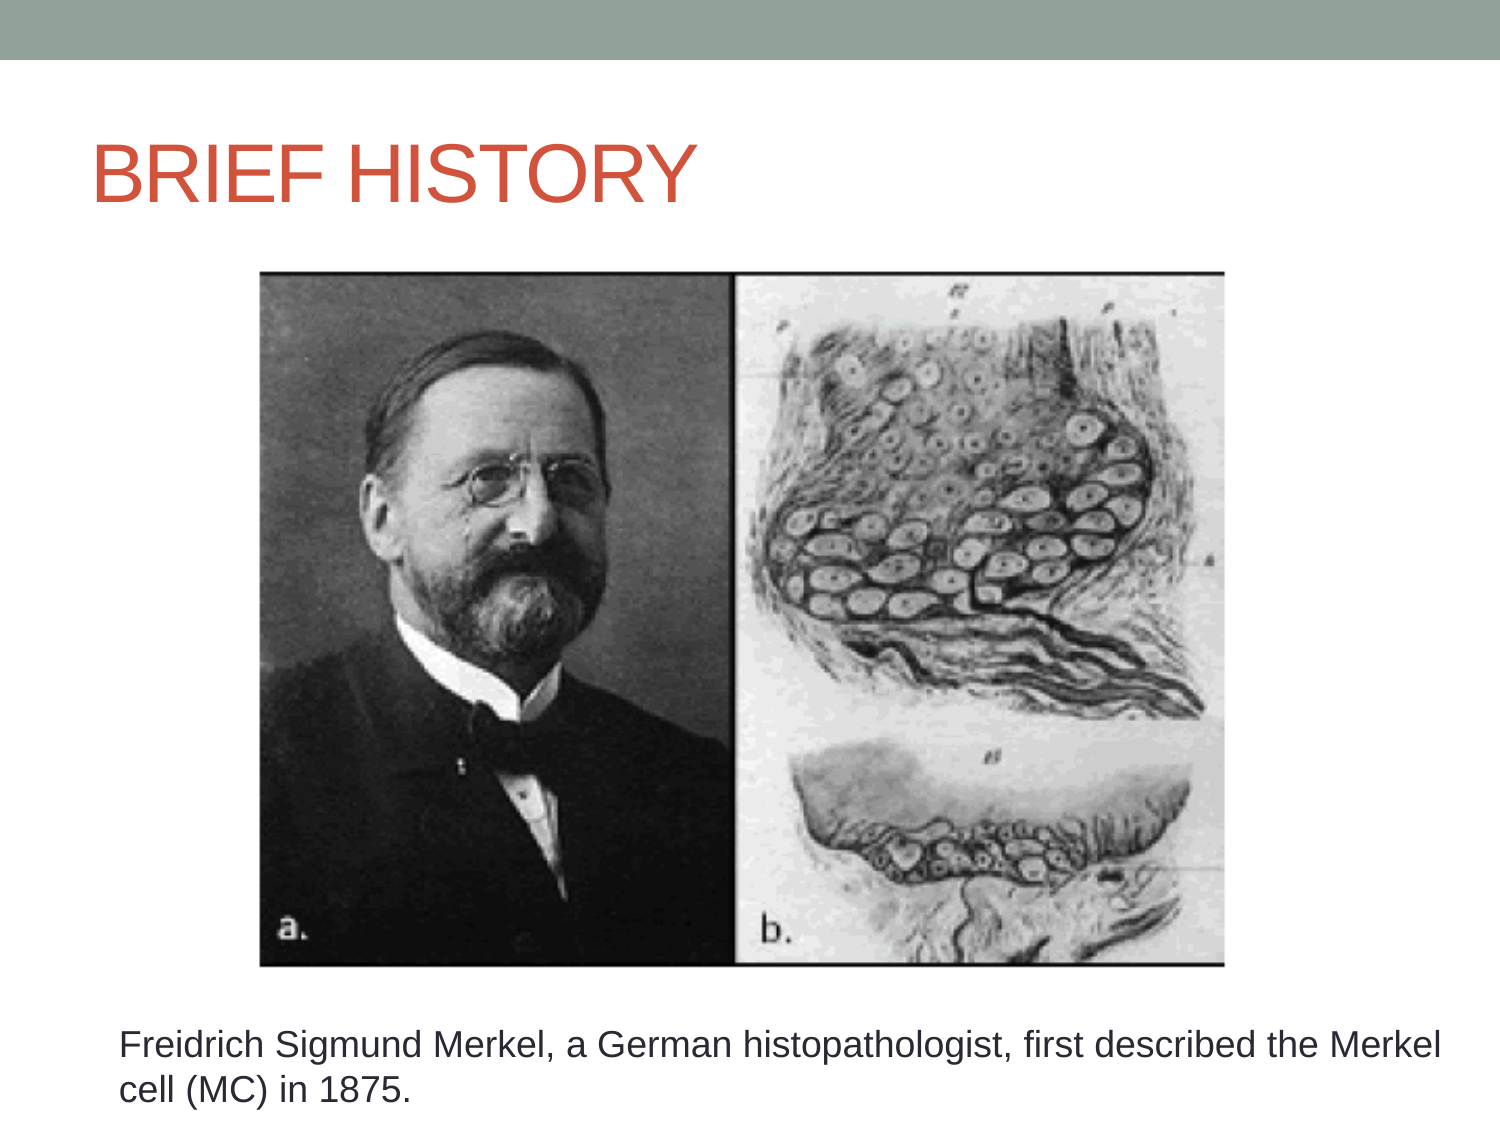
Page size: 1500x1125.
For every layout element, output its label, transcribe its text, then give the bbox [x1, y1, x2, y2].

picture [228, 264, 1272, 982]
text_box Freidrich Sigmund Merkel, a German histopathologist, first described the Merkel cell (MC) in 1875. [104, 1012, 1466, 1118]
title BRIEF HISTORY [75, 87, 1425, 250]
